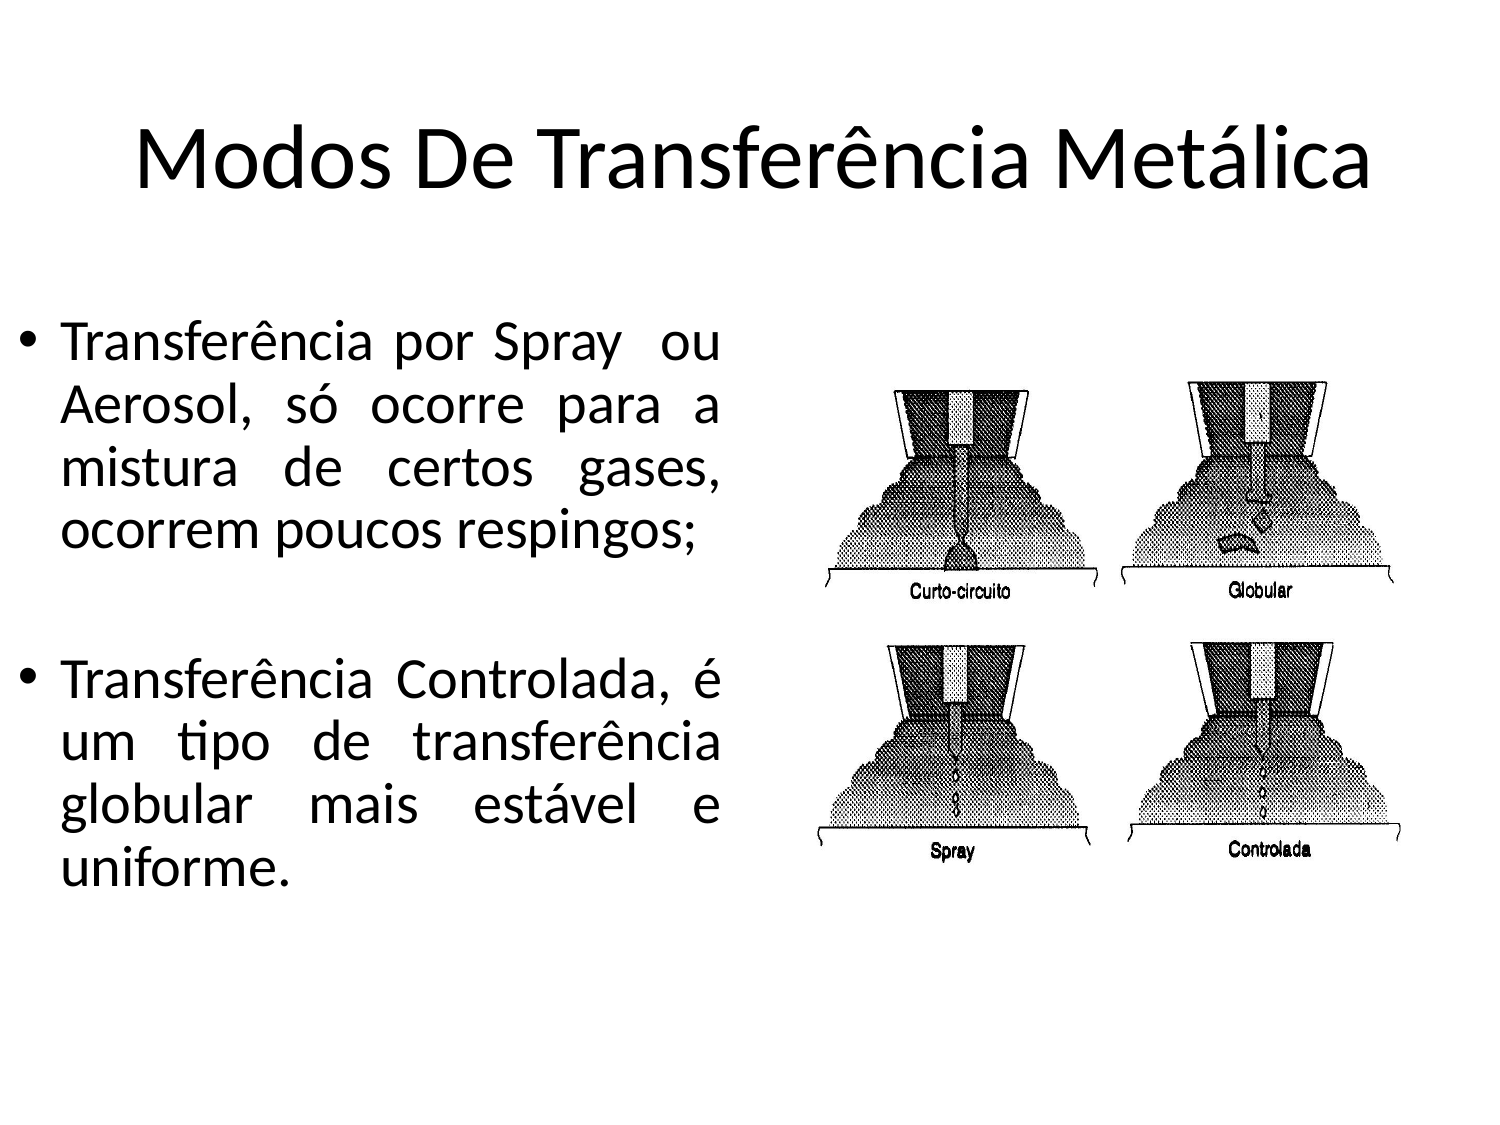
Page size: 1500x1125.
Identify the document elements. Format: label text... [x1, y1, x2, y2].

list Transferência por Spray ou Aerosol, só ocorre para a mistura de certos gases, ocorrem poucos respingos; Transferência Controlada, é um tipo de transferência globular mais estável e uniforme. [0, 246, 738, 988]
title Modos De Transferência Metálica [117, 58, 1393, 247]
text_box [749, 351, 1478, 876]
